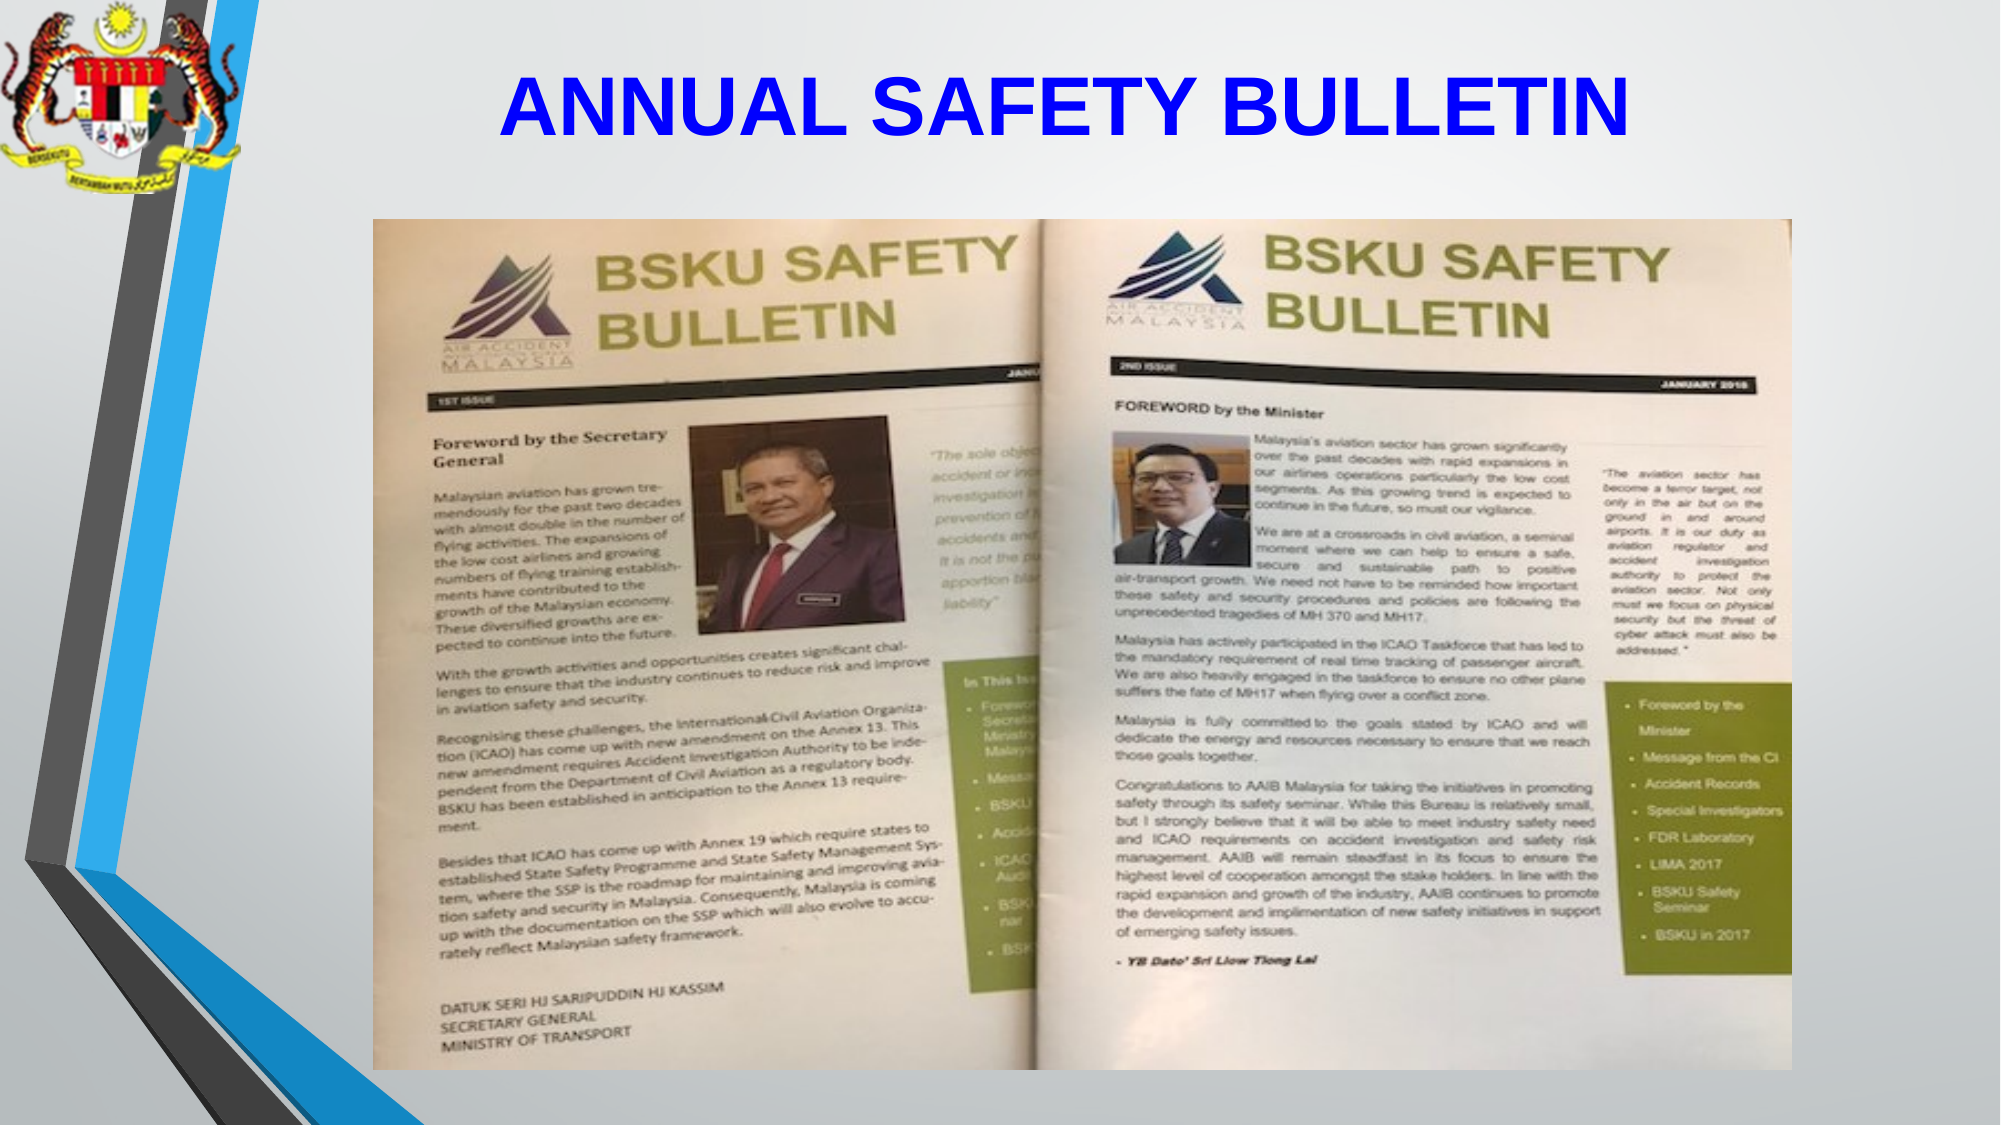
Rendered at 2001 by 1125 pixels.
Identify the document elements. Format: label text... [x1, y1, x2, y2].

title ANNUAL SAFETY BULLETIN [243, 42, 1887, 161]
picture [0, 0, 241, 195]
picture [373, 219, 1792, 1070]
